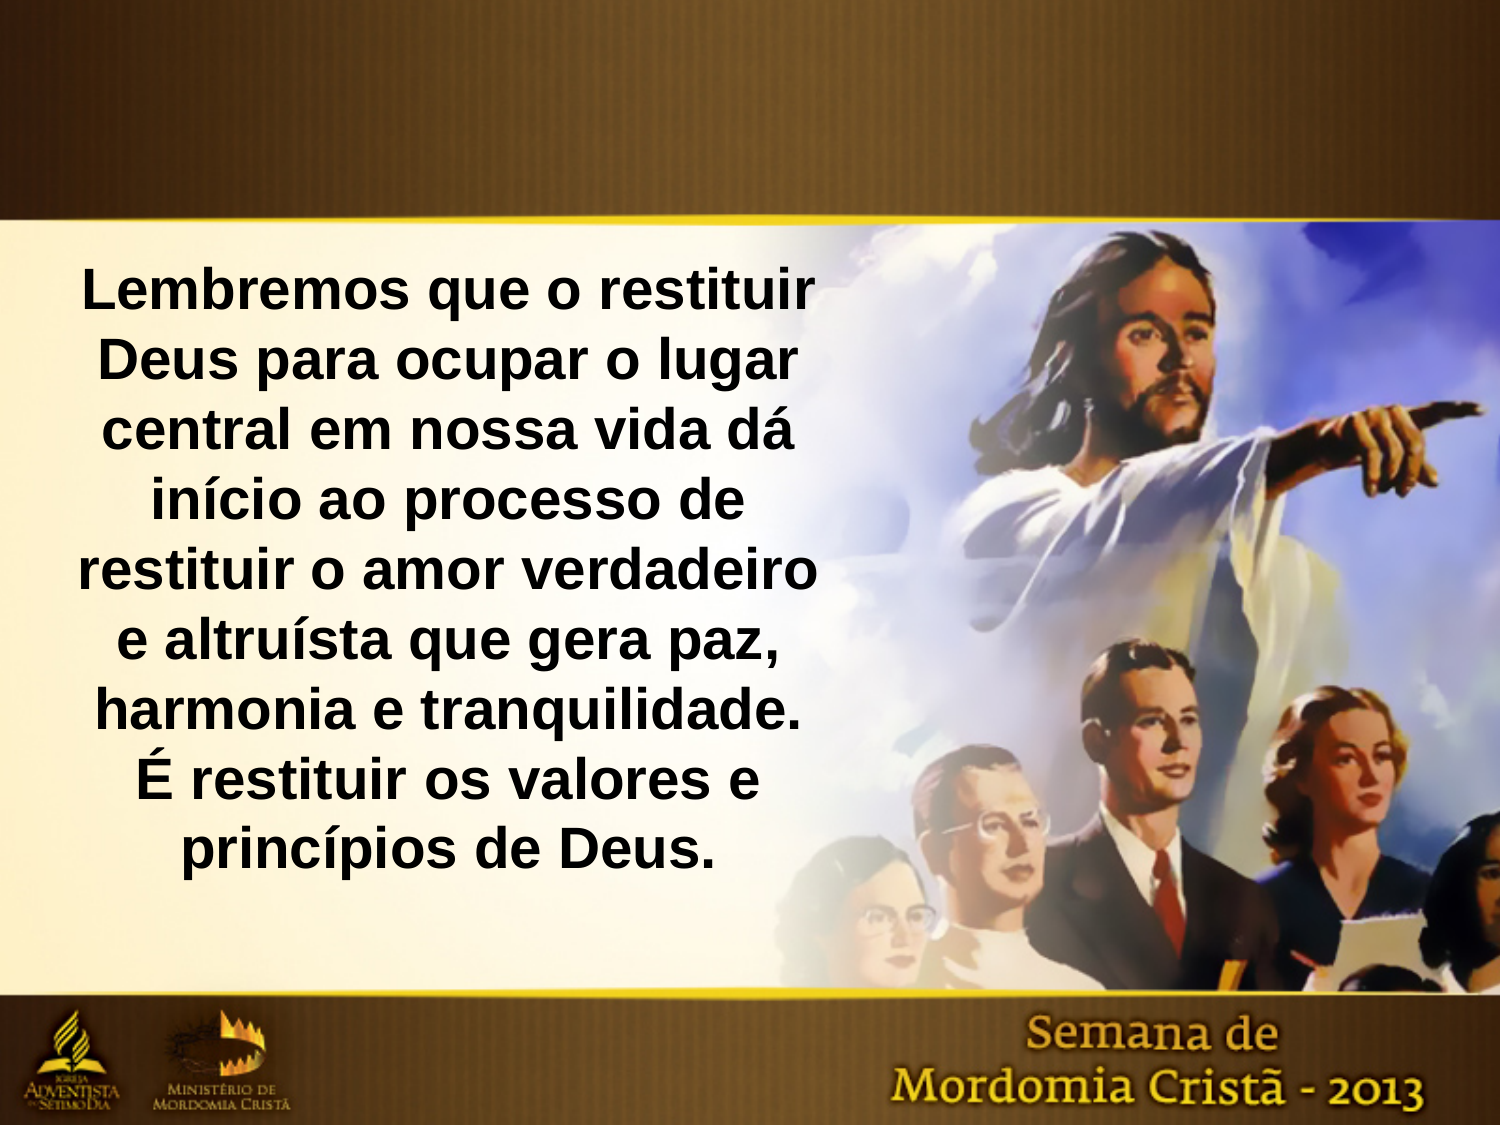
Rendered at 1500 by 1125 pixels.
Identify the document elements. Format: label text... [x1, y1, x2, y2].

text_box Lembremos que o restituir Deus para ocupar o lugar central em nossa vida dá início ao processo de restituir o amor verdadeiro e altruísta que gera paz, harmonia e tranquilidade. É restituir os valores e princípios de Deus. [53, 243, 845, 889]
picture [0, 0, 1500, 1125]
